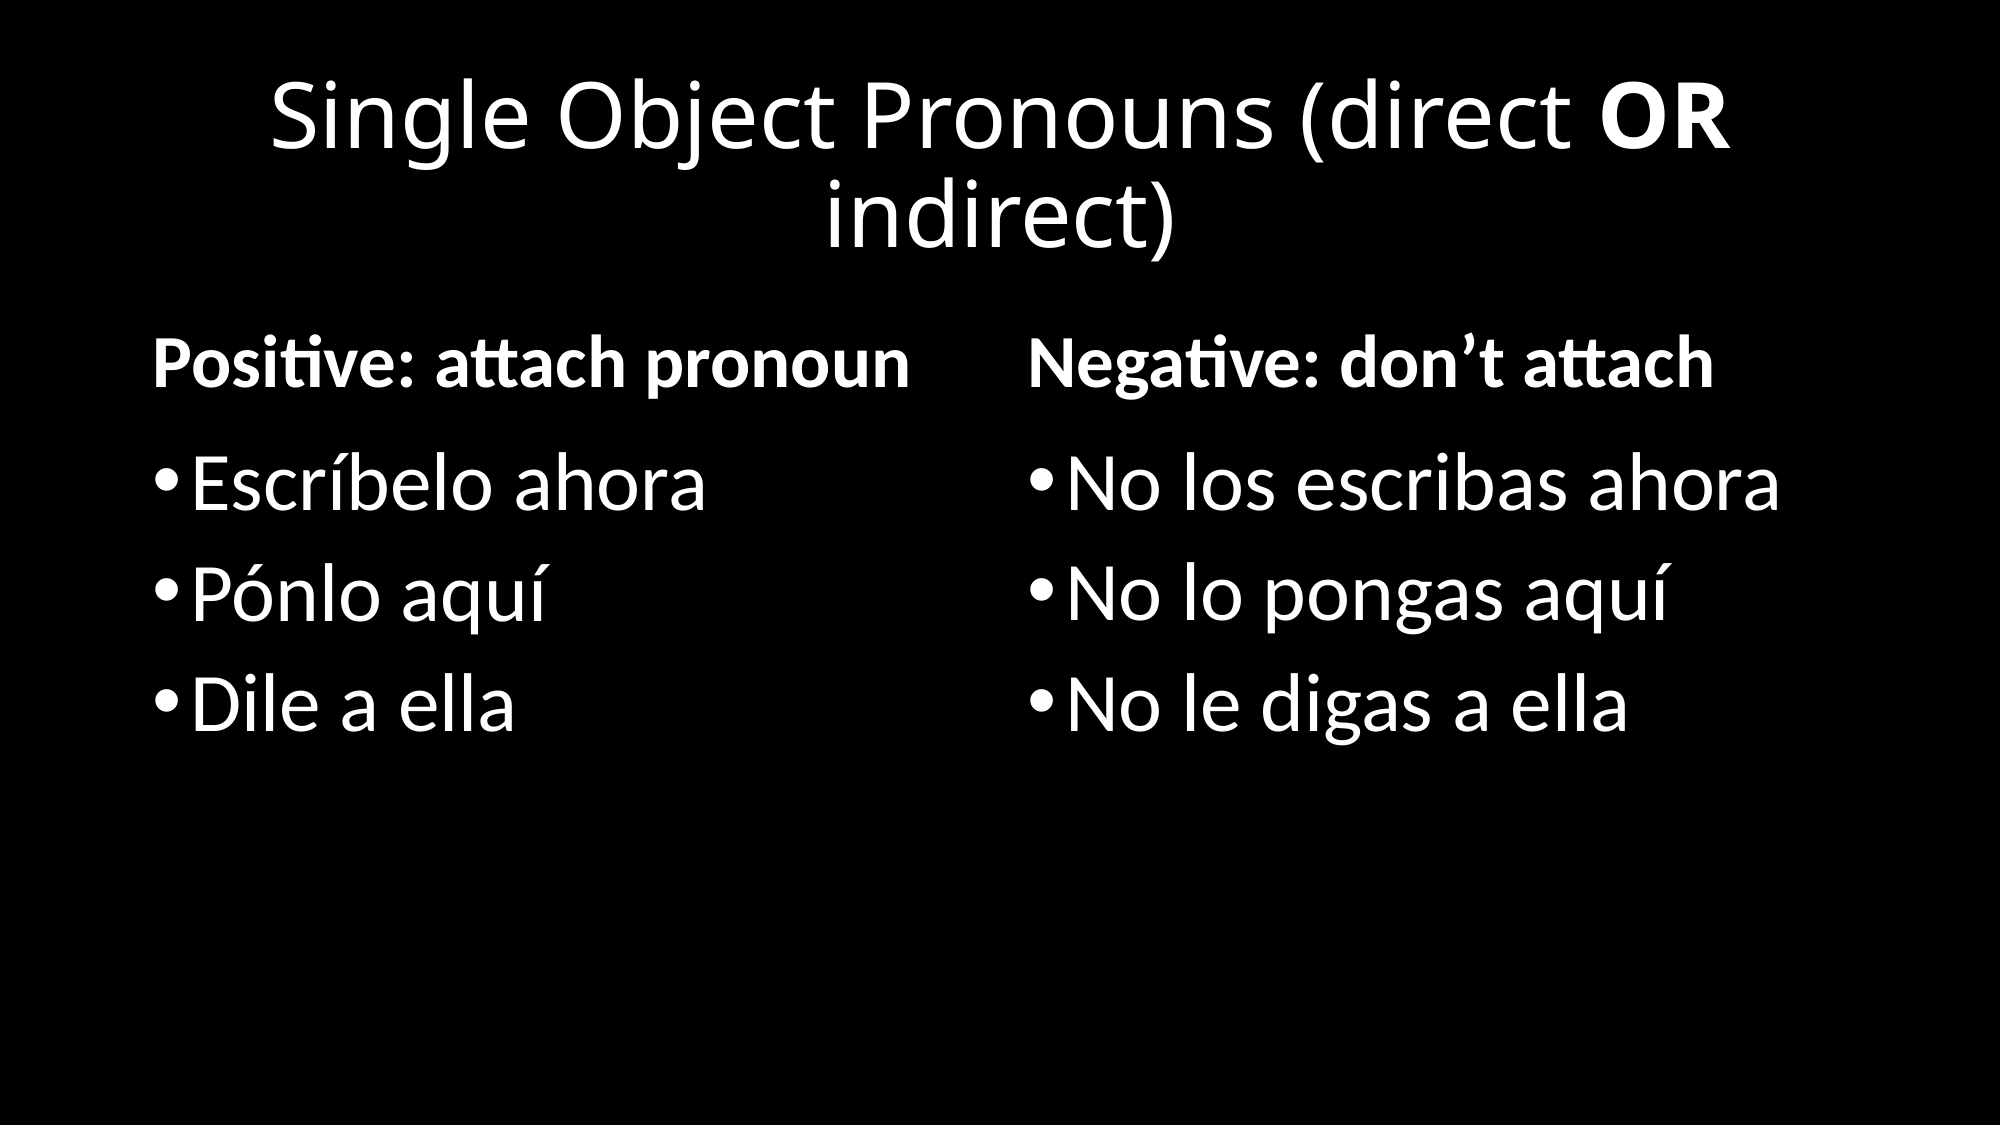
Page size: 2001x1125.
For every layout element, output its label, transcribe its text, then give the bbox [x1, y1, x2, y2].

title Single Object Pronouns (direct OR indirect) [137, 59, 1863, 278]
list Positive: attach pronoun [137, 275, 984, 411]
list No los escribas ahora No lo pongas aquí No le digas a ella [1012, 430, 1863, 1036]
list Escríbelo ahora Pónlo aquí Dile a ella [137, 430, 984, 1036]
list Negative: don’t attach [1012, 275, 1863, 411]
